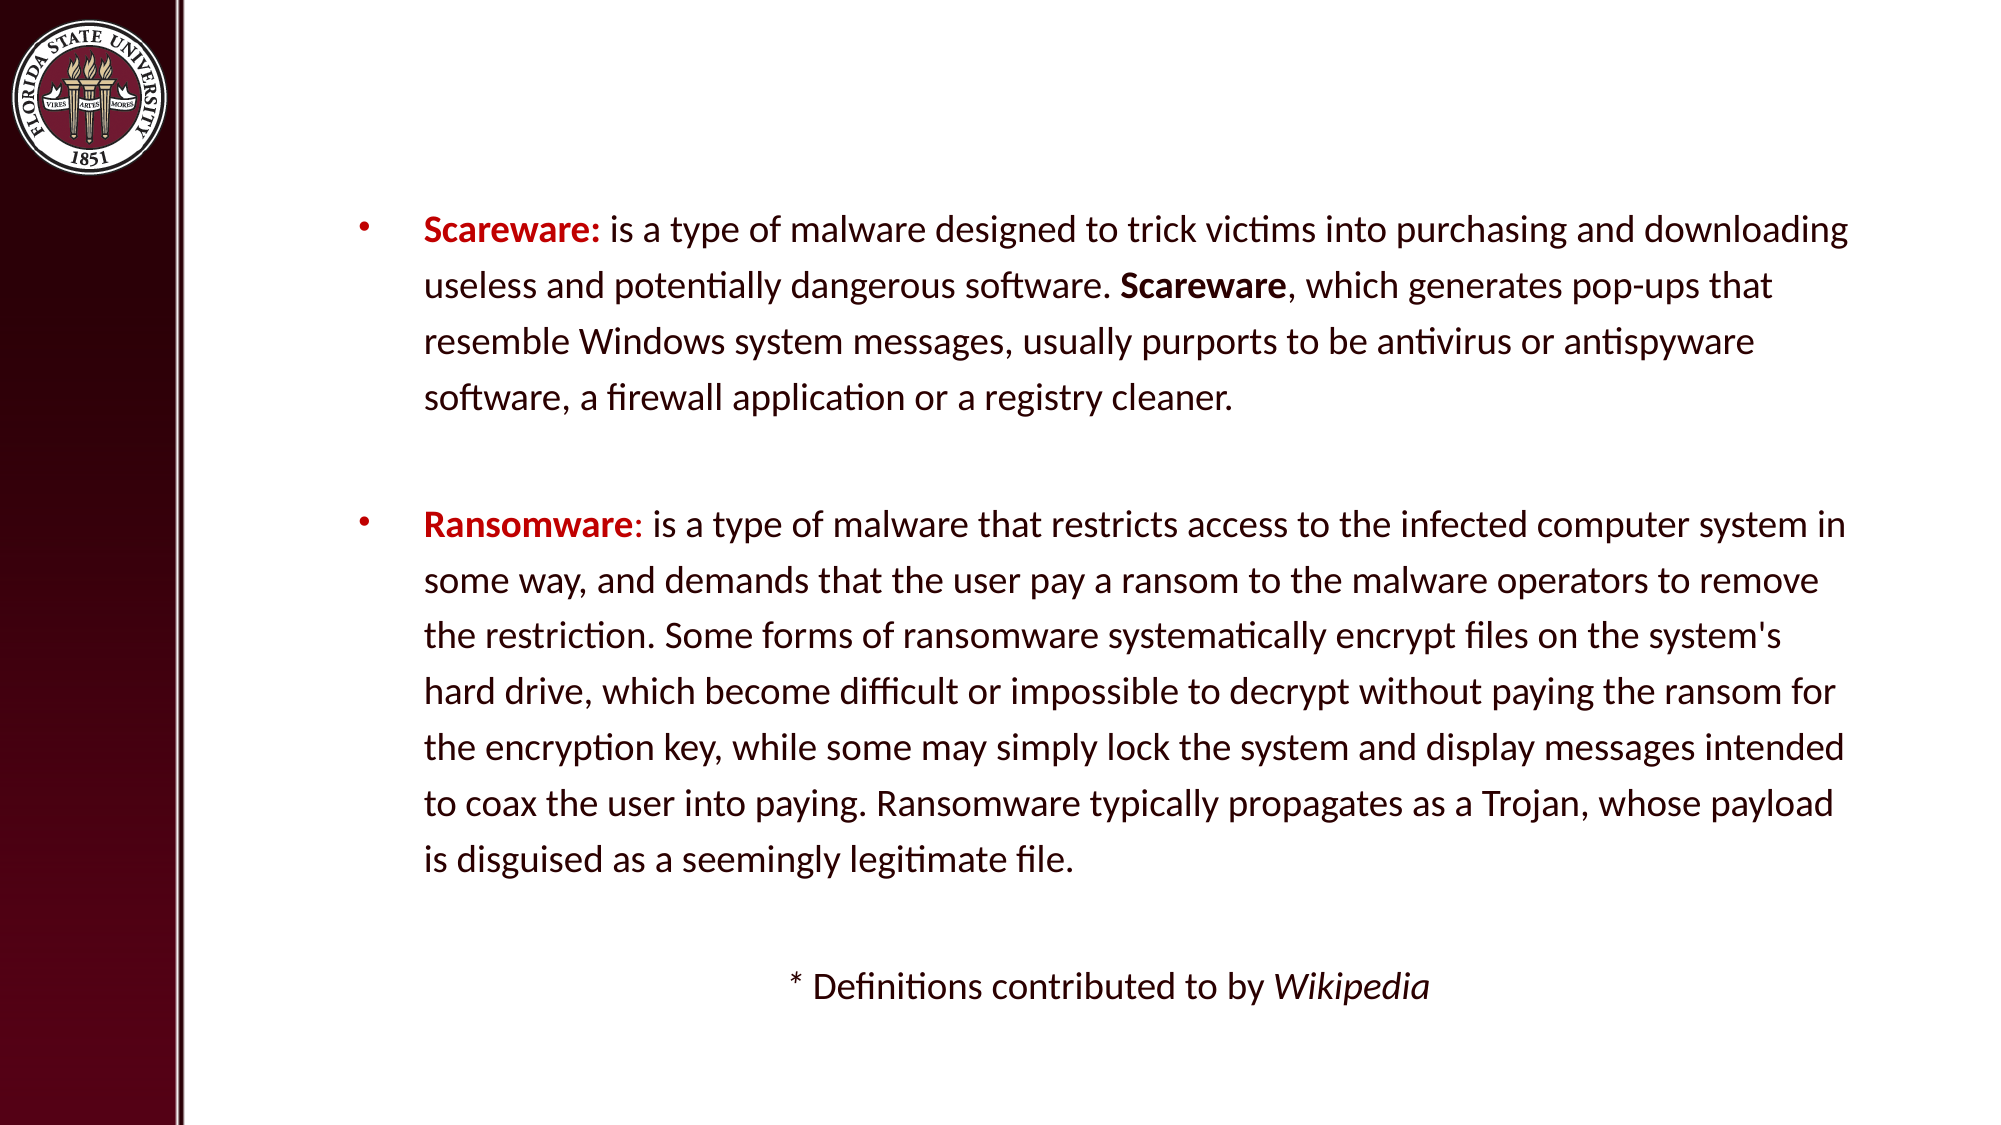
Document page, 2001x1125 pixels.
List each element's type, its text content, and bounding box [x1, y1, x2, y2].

picture [0, 0, 2001, 1125]
list Scareware: is a type of malware designed to trick victims into purchasing and downloading useless and potentially dangerous software. Scareware, which generates pop-ups that resemble Windows system messages, usually purports to be antivirus or antispyware software, a firewall application or a registry cleaner. Ransomware: is a type of malware that restricts access to the infected computer system in some way, and demands that the user pay a ransom to the malware operators to remove the restriction. Some forms of ransomware systematically encrypt files on the system's hard drive, which become difficult or impossible to decrypt without paying the ransom for the encryption key, while some may simply lock the system and display messages intended to coax the user into paying. Ransomware typically propagates as a Trojan, whose payload is disguised as a seemingly legitimate file. * Definitions contributed to by Wikipedia [335, 129, 1880, 973]
